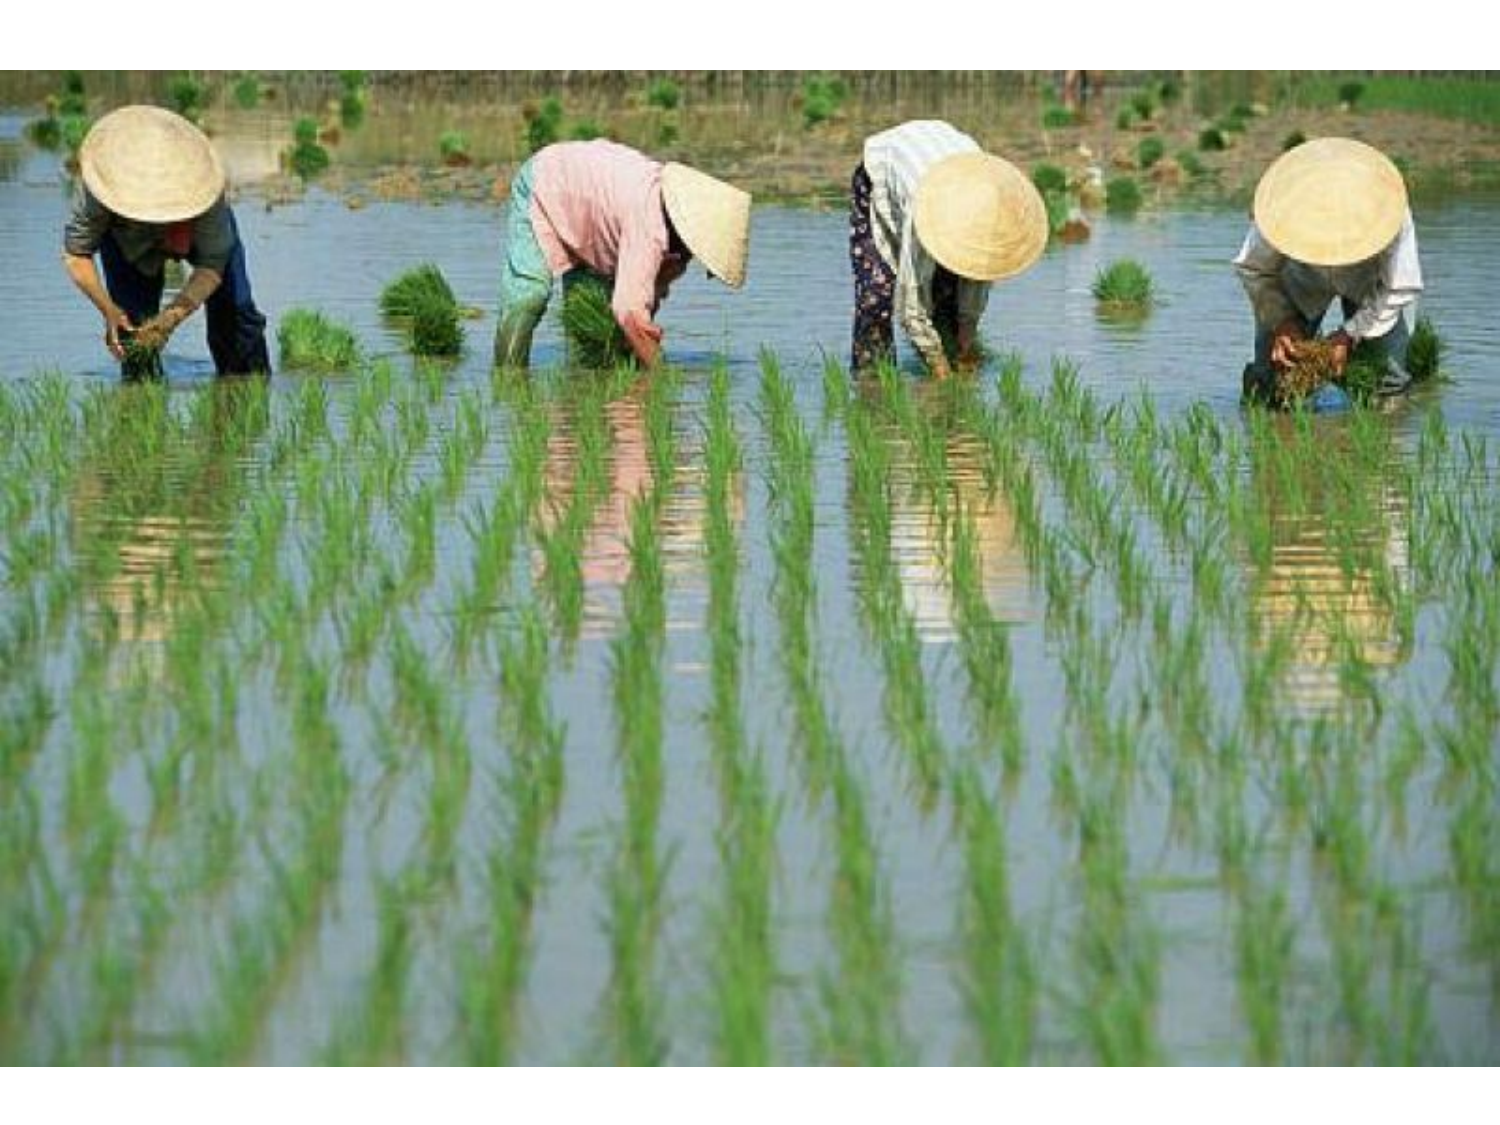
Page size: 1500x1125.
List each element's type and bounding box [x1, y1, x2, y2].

picture [0, 70, 1500, 1067]
